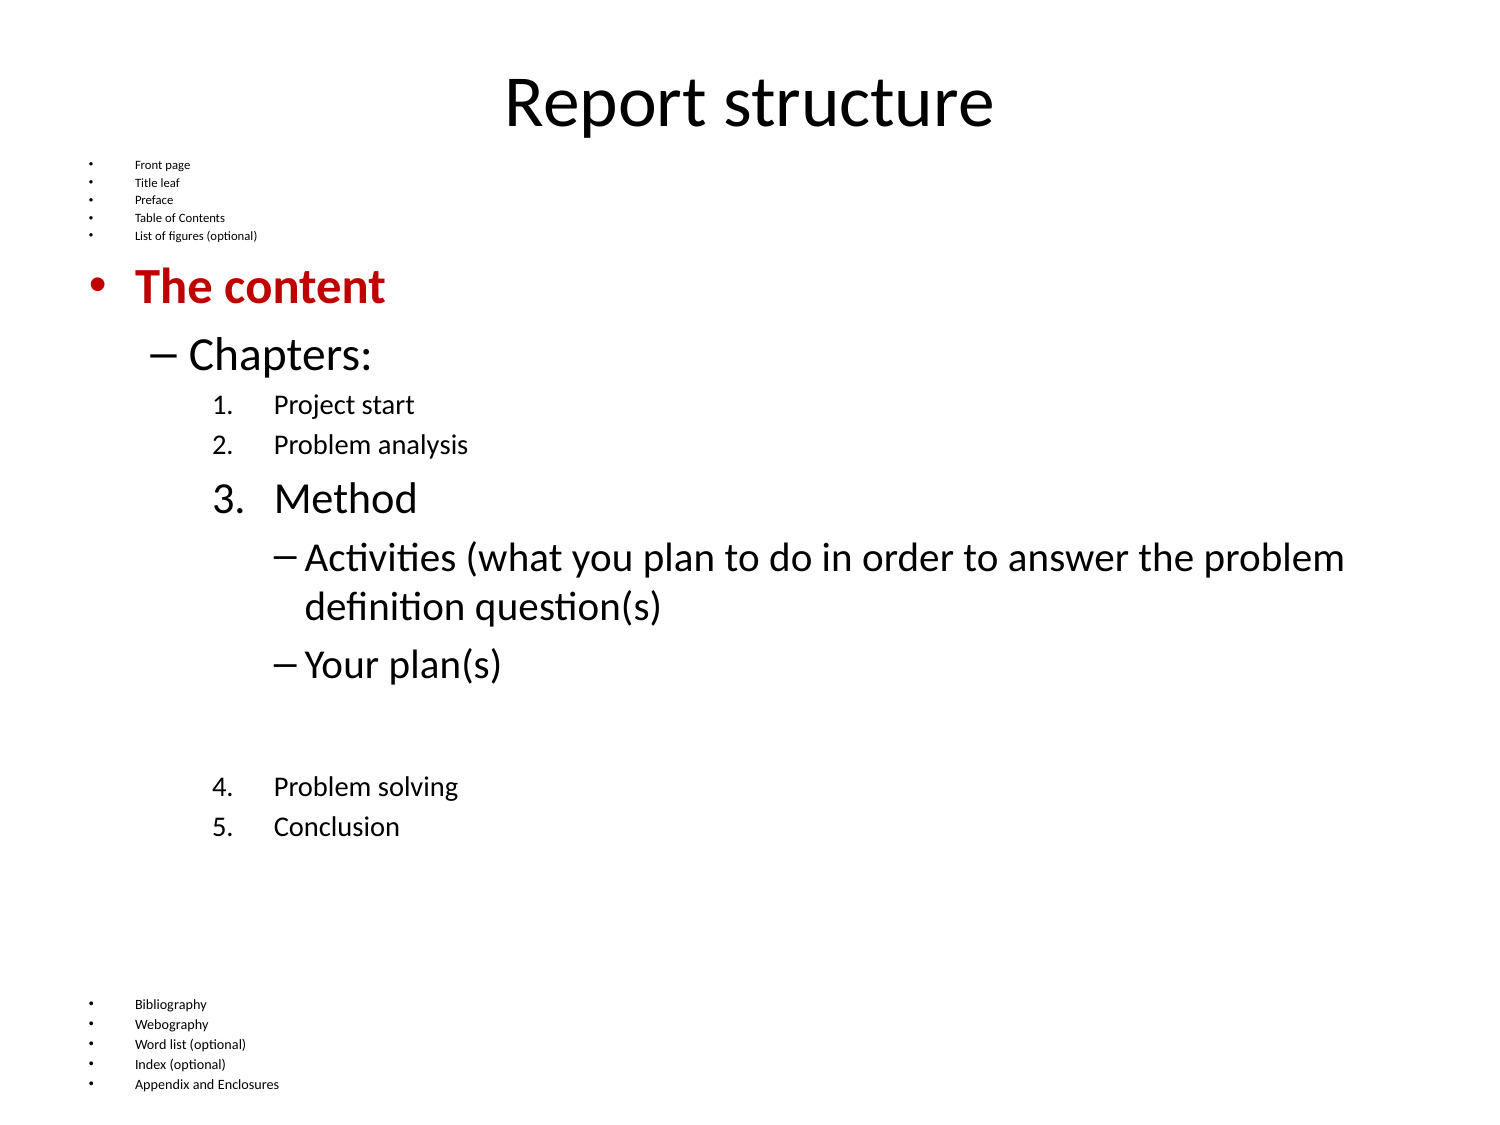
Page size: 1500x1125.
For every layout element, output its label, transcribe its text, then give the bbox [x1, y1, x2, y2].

title Report structure [75, 45, 1425, 149]
list Front page Title leaf Preface Table of Contents List of figures (optional) The content Chapters: Project start Problem analysis Method Activities (what you plan to do in order to answer the problem definition question(s) Your plan(s) Problem solving Conclusion Bibliography Webography Word list (optional) Index (optional) Appendix and Enclosures [73, 149, 1500, 1106]
